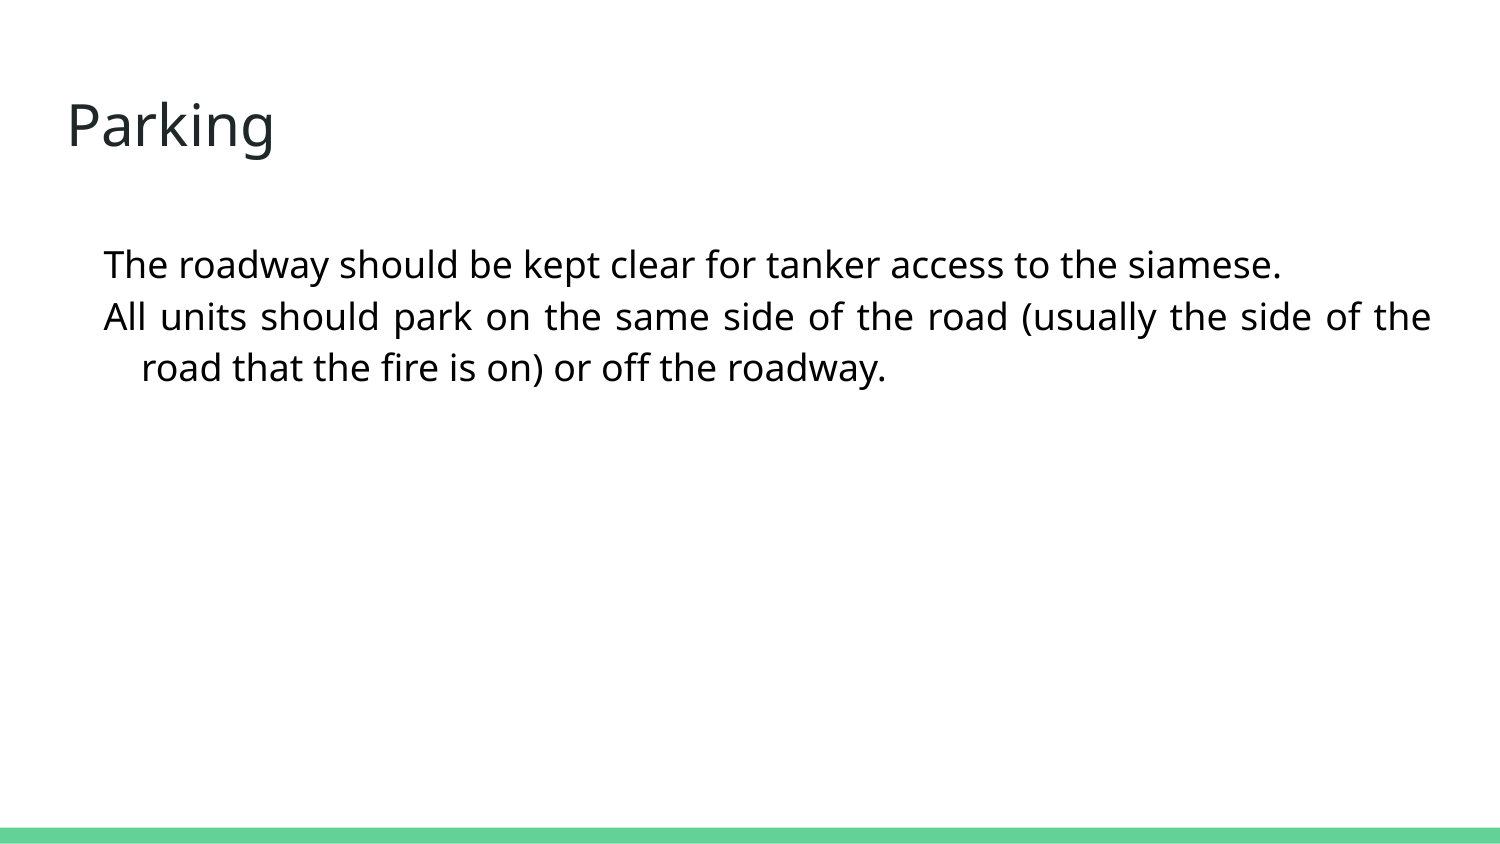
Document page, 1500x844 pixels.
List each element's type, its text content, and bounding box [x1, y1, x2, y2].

list The roadway should be kept clear for tanker access to the siamese. All units should park on the same side of the road (usually the side of the road that the fire is on) or off the roadway. [51, 189, 1449, 750]
title Parking [51, 72, 1449, 167]
